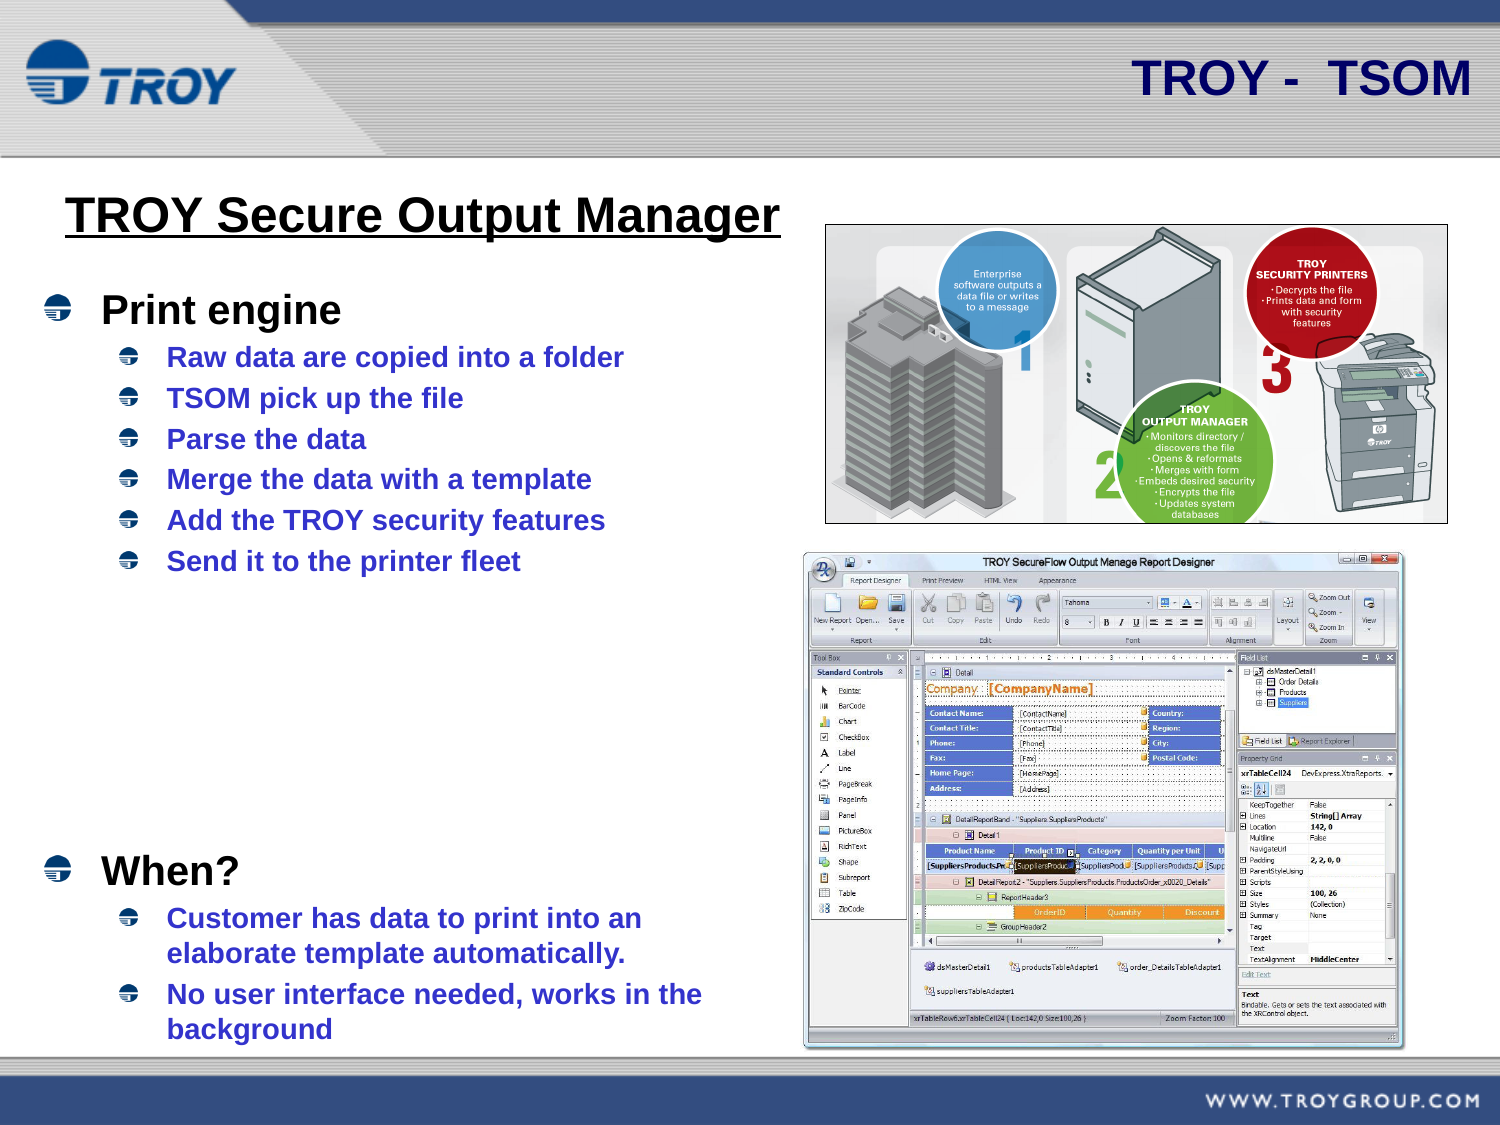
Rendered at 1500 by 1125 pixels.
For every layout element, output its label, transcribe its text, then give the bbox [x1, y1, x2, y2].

list Print engine Raw data are copied into a folder TSOM pick up the file Parse the data Merge the data with a template Add the TROY security features Send it to the printer fleet When? Customer has data to print into an elaborate template automatically. No user interface needed, works in the background [29, 275, 788, 963]
title TROY - TSOM [762, 24, 1488, 125]
text_box TROY Secure Output Manager [50, 174, 1333, 275]
picture [0, 0, 1500, 1125]
